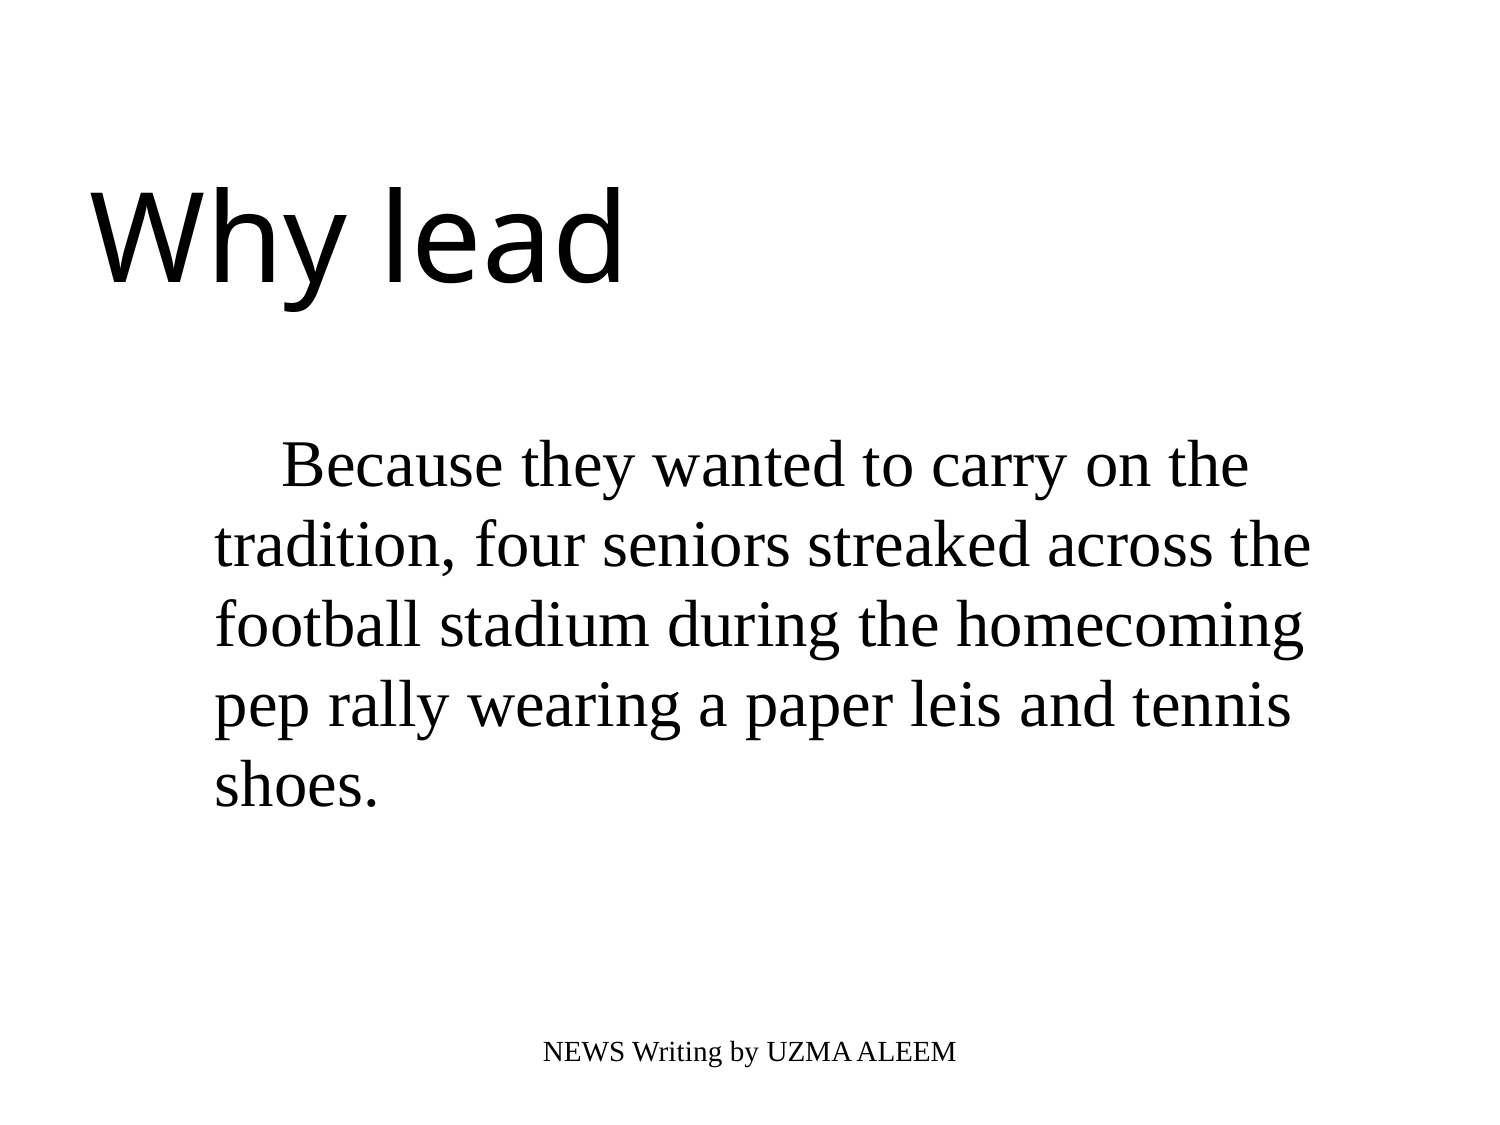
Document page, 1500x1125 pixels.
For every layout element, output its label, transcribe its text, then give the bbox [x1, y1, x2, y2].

text_box Why lead [75, 149, 863, 315]
text_box Because they wanted to carry on the tradition, four seniors streaked across the football stadium during the homecoming pep rally wearing a paper leis and tennis shoes. [200, 412, 1350, 827]
footer NEWS Writing by UZMA ALEEM [512, 1024, 988, 1101]
